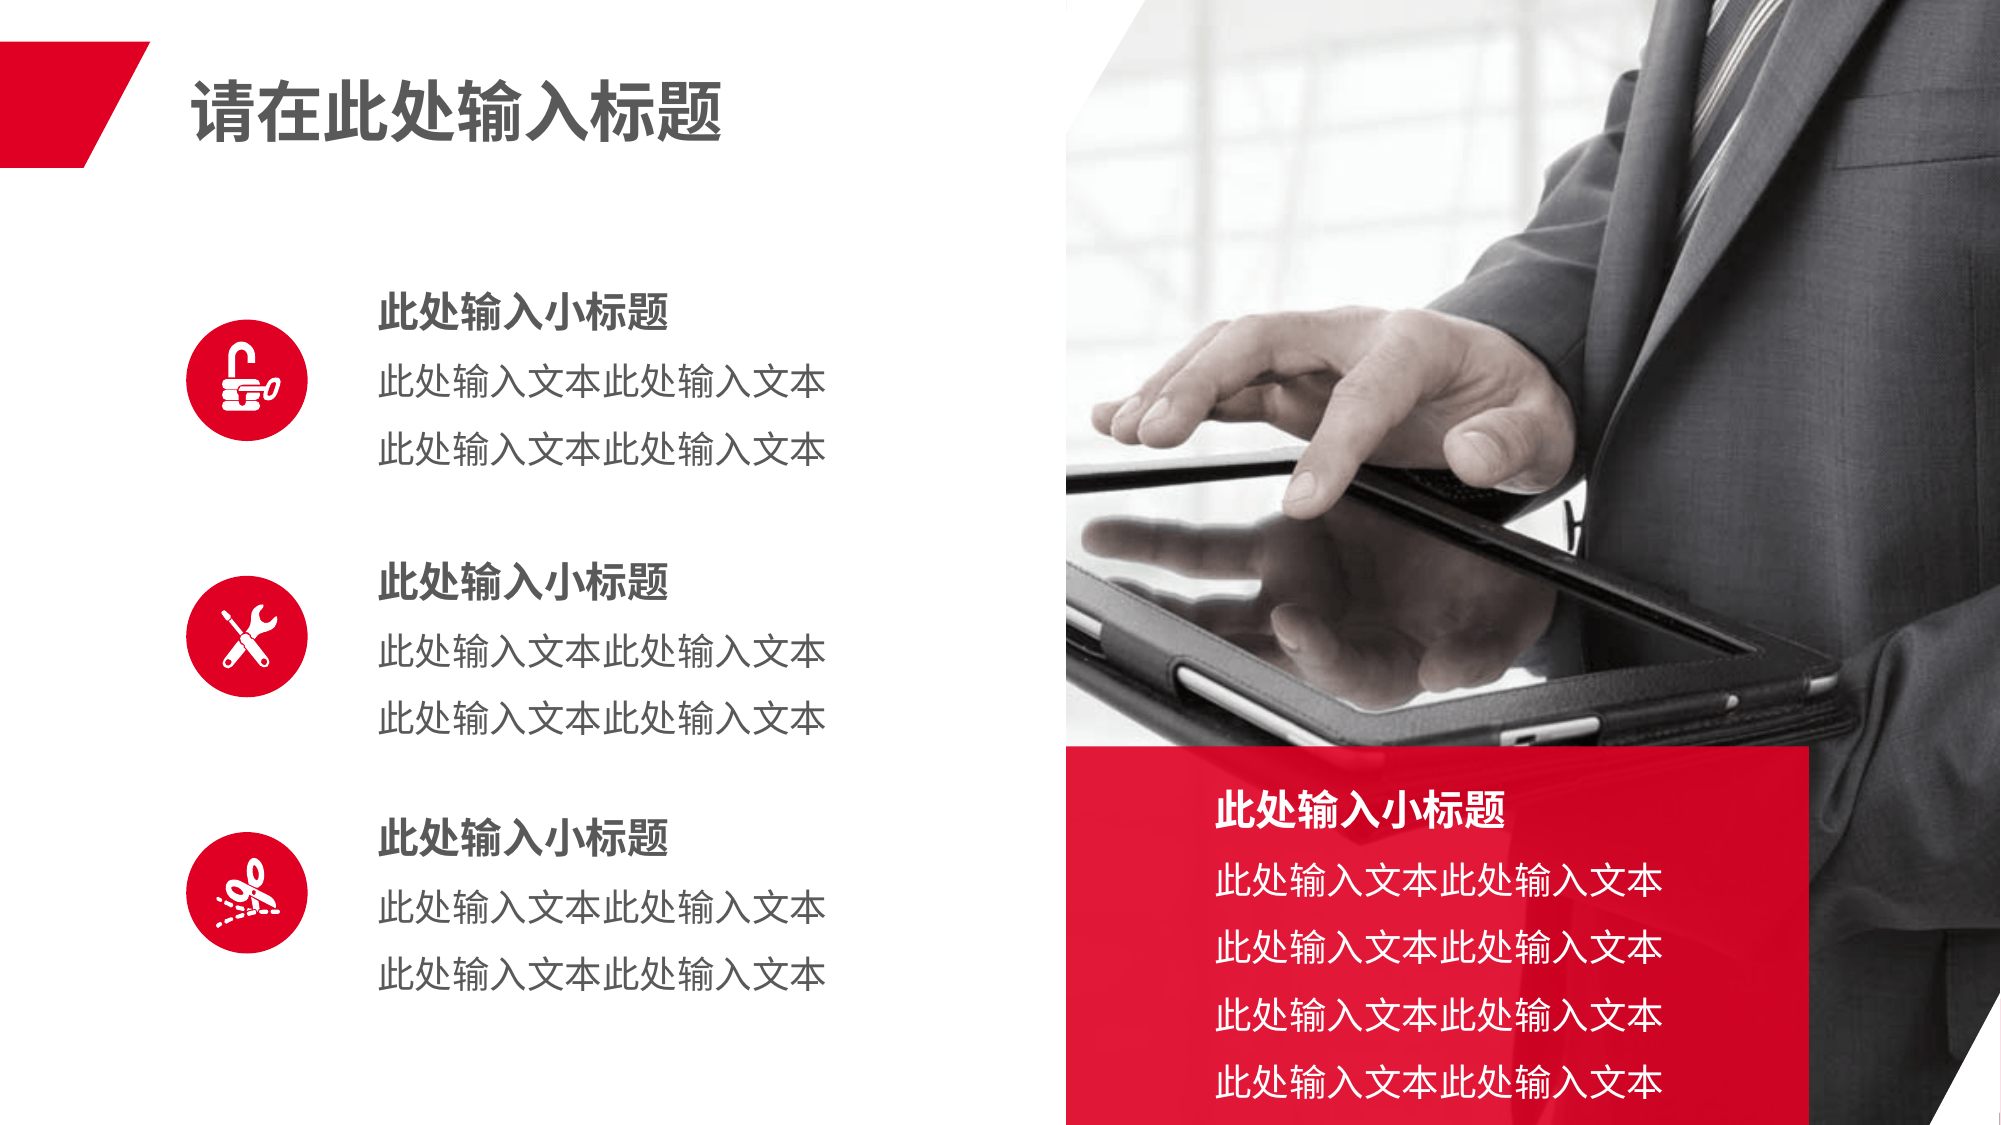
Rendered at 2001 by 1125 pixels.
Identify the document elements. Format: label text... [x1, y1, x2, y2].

picture [1066, 0, 2000, 1125]
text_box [222, 341, 284, 411]
text_box [185, 831, 309, 955]
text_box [215, 857, 280, 929]
text_box 此处输入小标题 此处输入文本此处输入文本 此处输入文本此处输入文本 [362, 253, 858, 478]
text_box [185, 574, 309, 699]
text_box 此处输入小标题 此处输入文本此处输入文本 此处输入文本此处输入文本 [362, 779, 858, 1004]
text_box [185, 318, 309, 443]
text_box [221, 603, 278, 670]
text_box 请在此处输入标题 [174, 61, 739, 157]
text_box 此处输入小标题 此处输入文本此处输入文本 此处输入文本此处输入文本 [362, 522, 858, 748]
